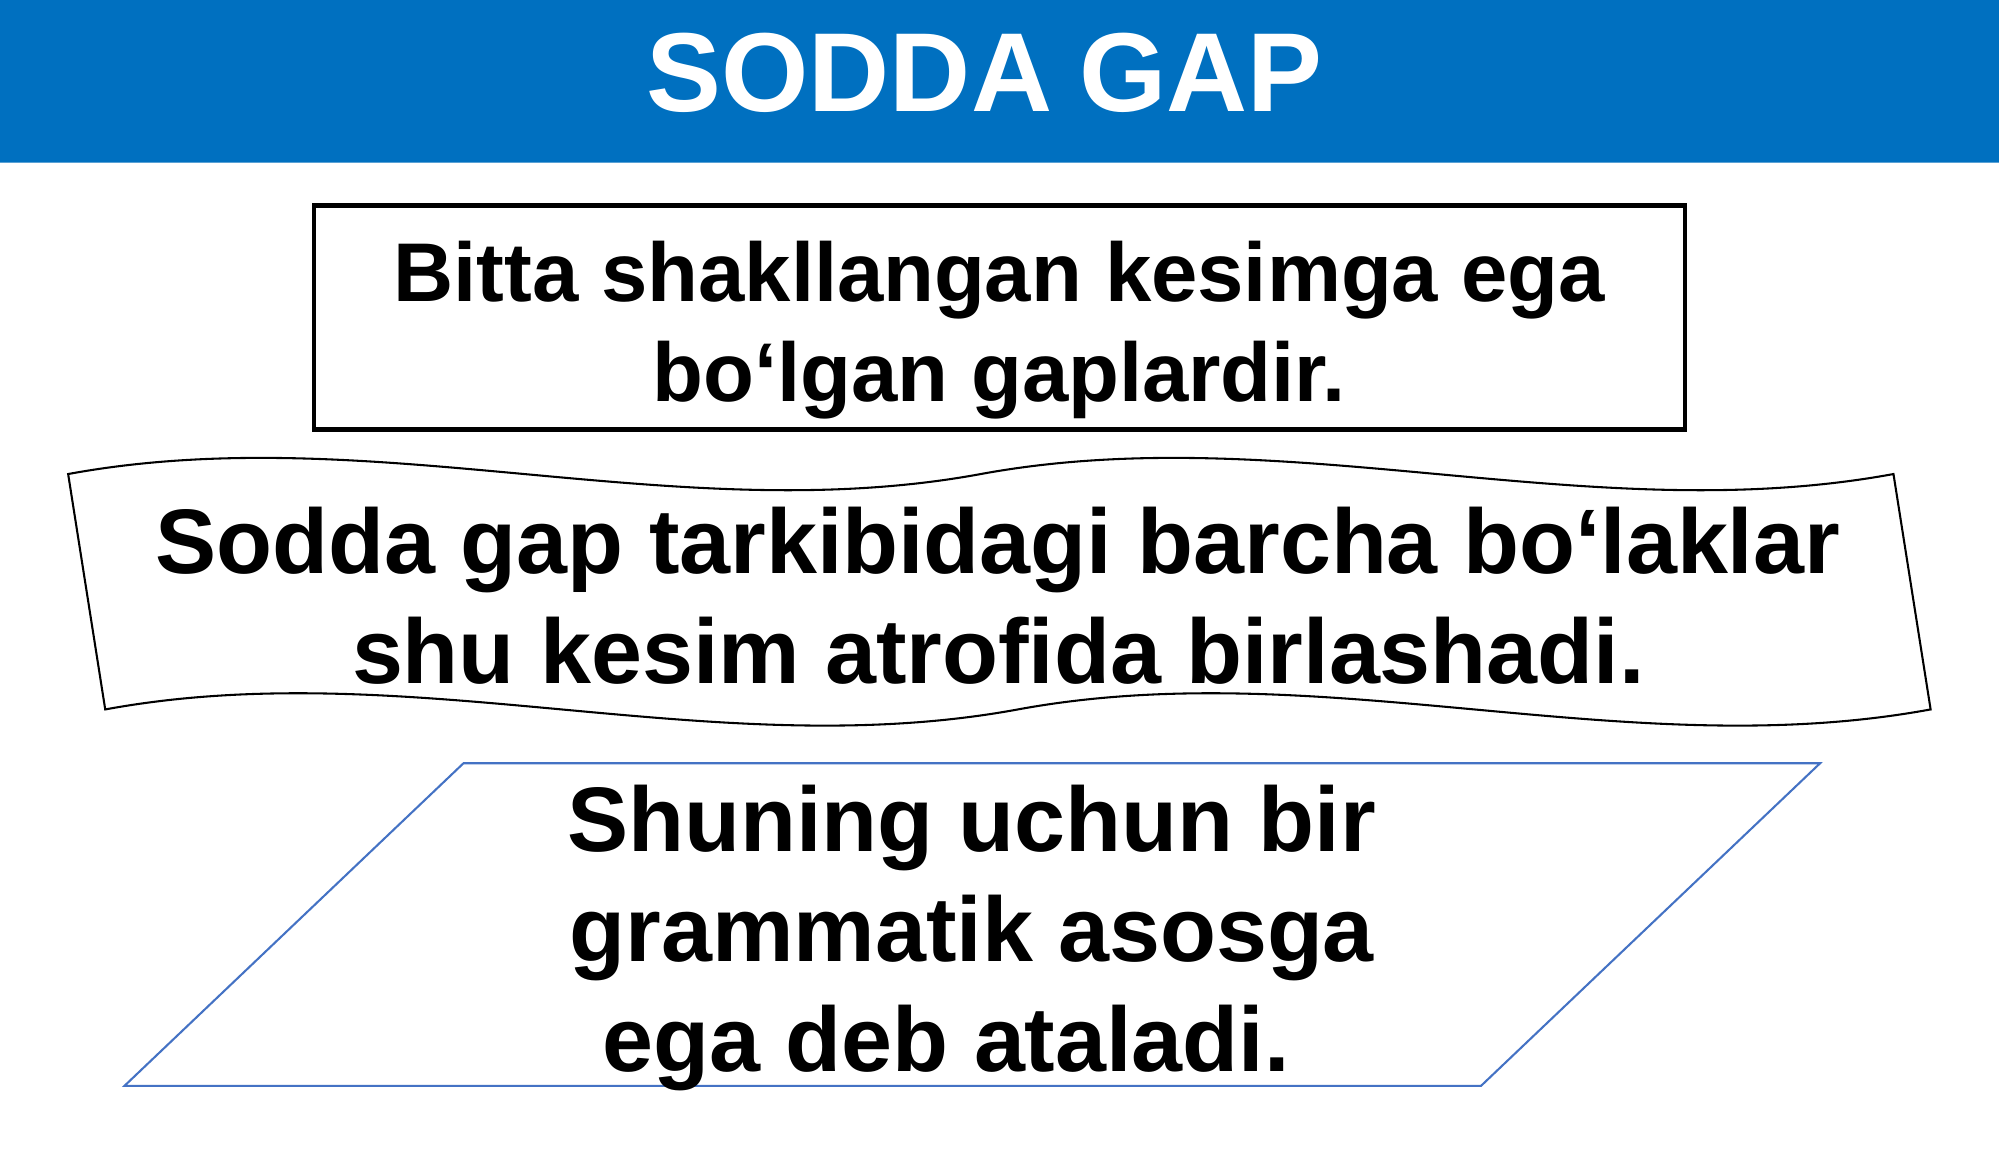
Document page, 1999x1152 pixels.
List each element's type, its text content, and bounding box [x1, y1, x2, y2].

text_box Sodda gap tarkibidagi barcha bo‘laklar shu kesim atrofida birlashadi. [66, 456, 1932, 727]
text_box Shuning uchun bir grammatik asosga ega deb ataladi. [121, 762, 1823, 1087]
title SODDA GAP [0, 0, 1999, 163]
text_box Bitta shakllangan kesimga ega bo‘lgan gaplardir. [313, 205, 1686, 431]
